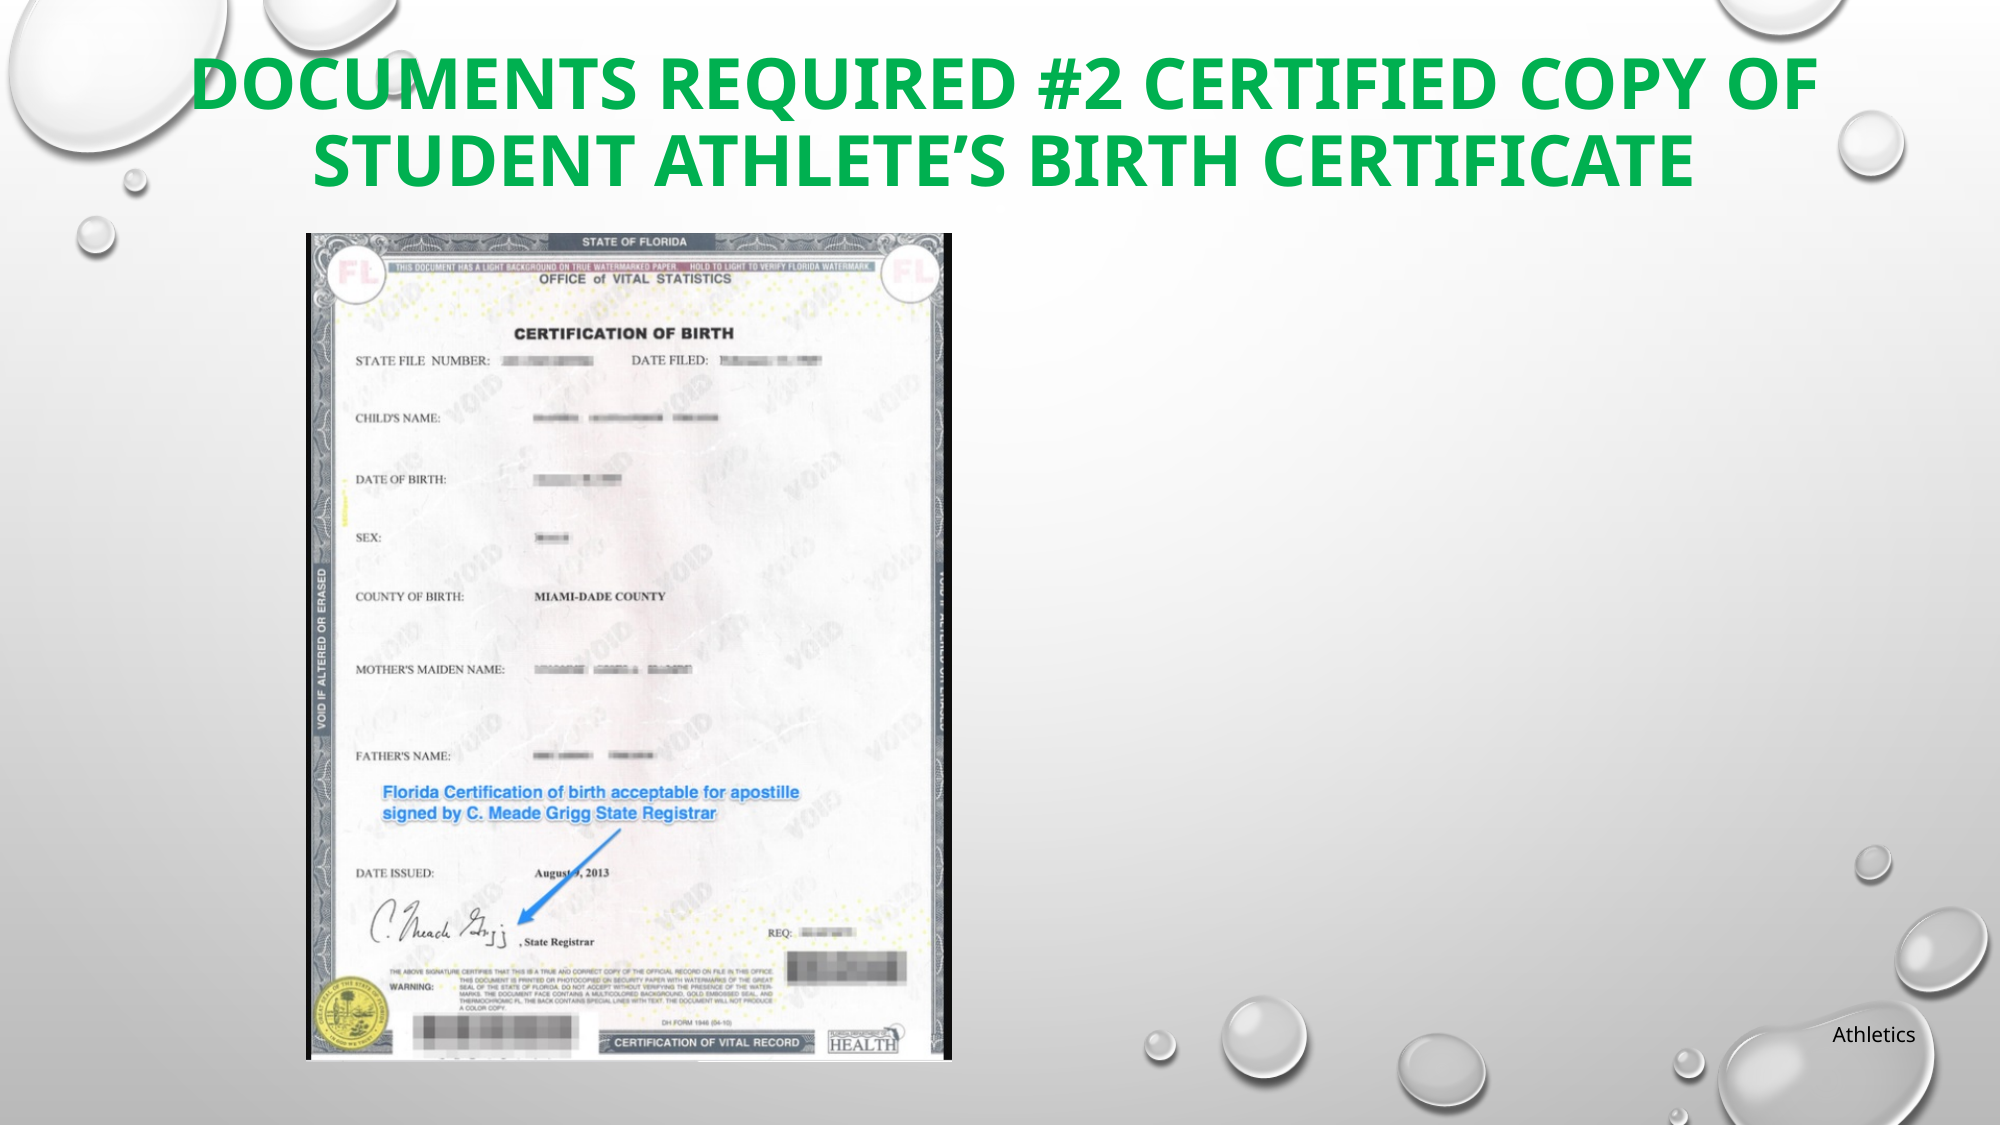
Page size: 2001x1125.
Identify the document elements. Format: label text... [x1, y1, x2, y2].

picture [0, 0, 2000, 1125]
footer Athletics [1817, 1003, 1932, 1064]
text_box Documents required #2 certified copy of student athlete’s birth certificate [24, 41, 1986, 234]
